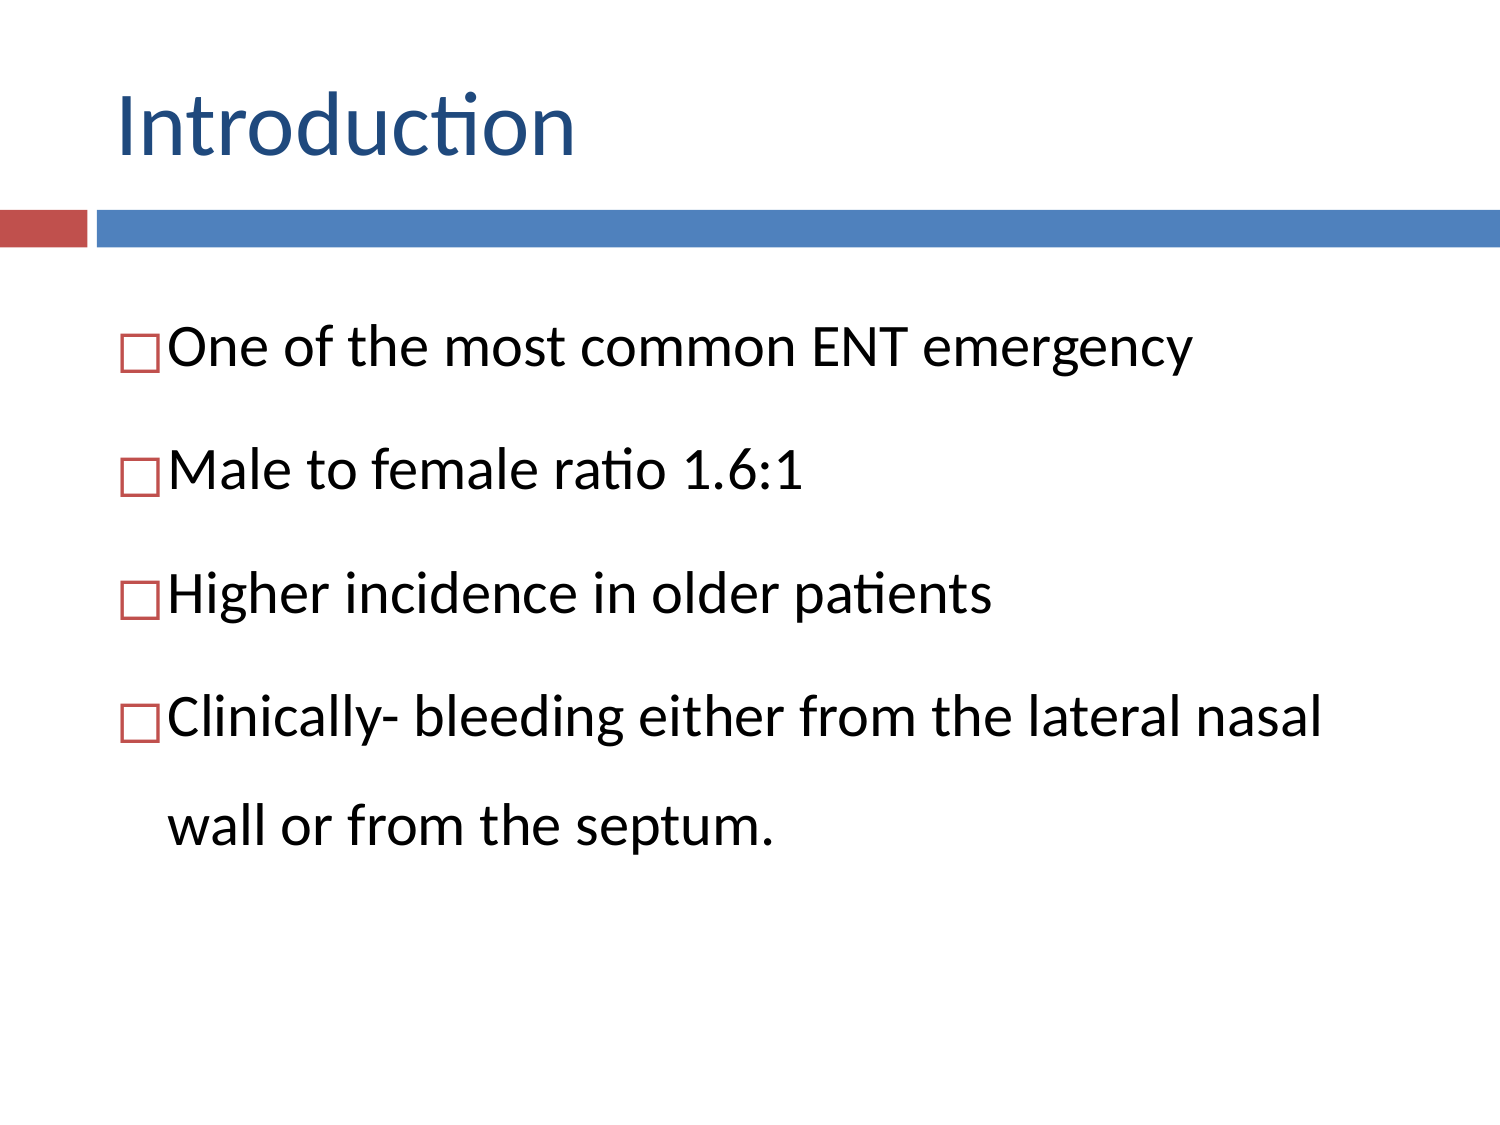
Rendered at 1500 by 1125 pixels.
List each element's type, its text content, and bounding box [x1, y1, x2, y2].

title Introduction [100, 37, 1438, 200]
list One of the most common ENT emergency Male to female ratio 1.6:1 Higher incidence in older patients Clinically- bleeding either from the lateral nasal wall or from the septum. [100, 262, 1438, 1000]
